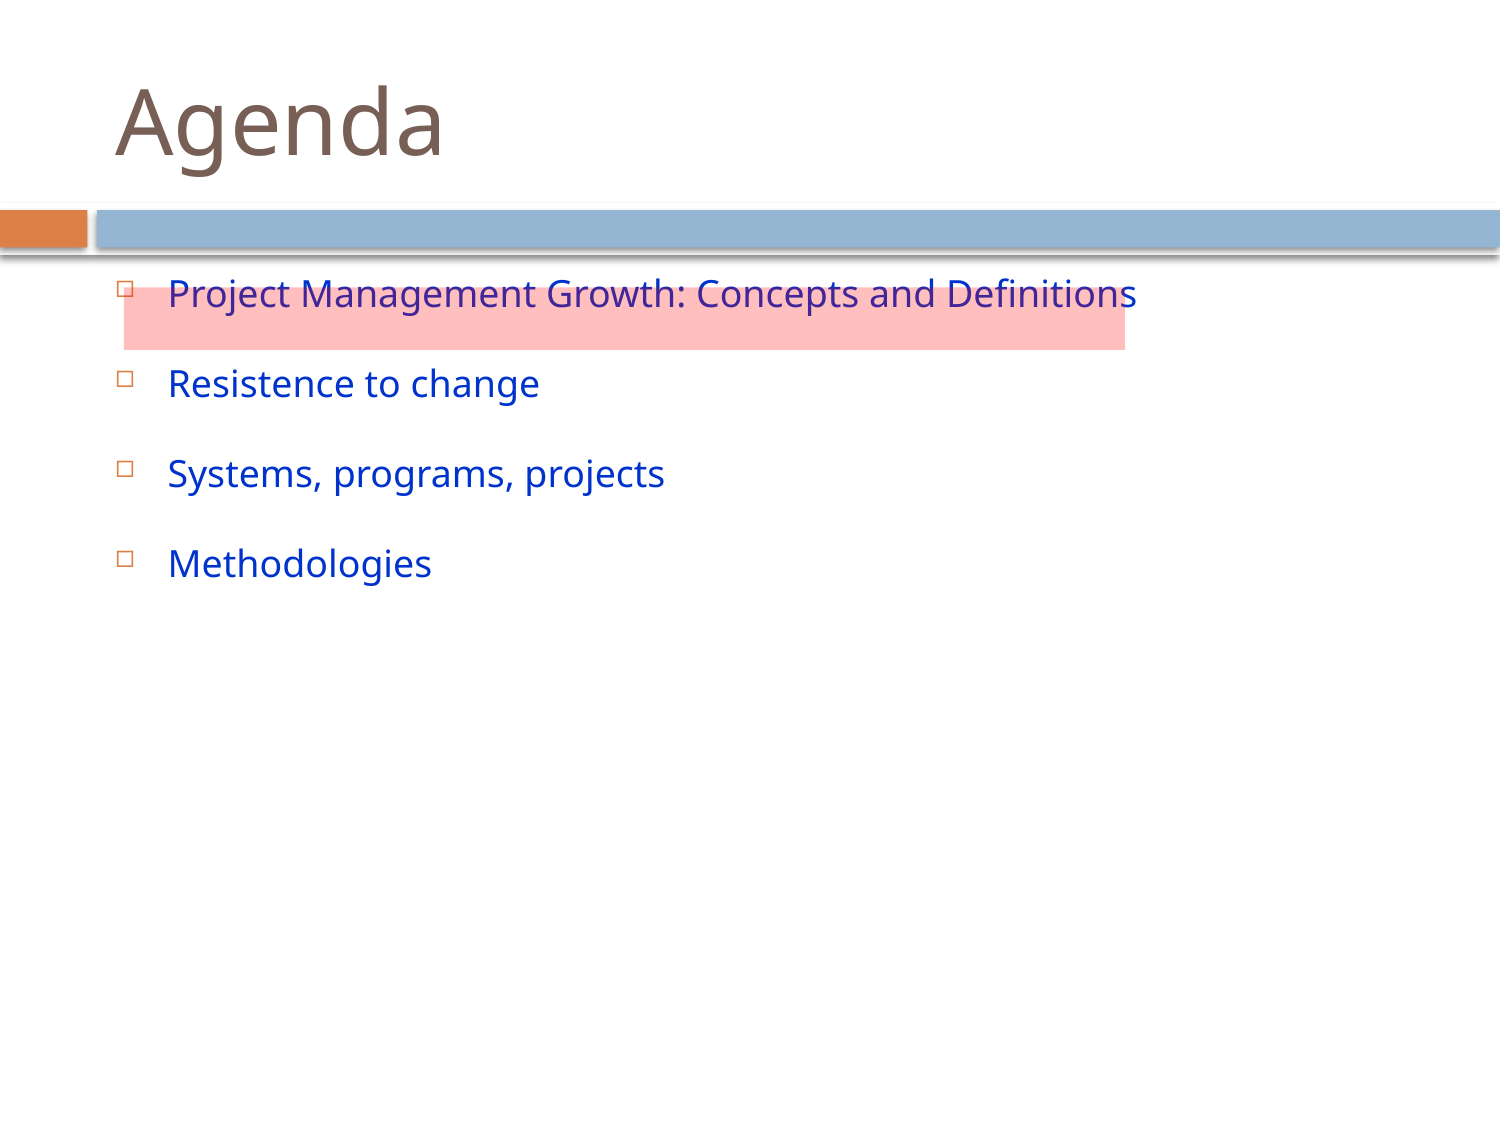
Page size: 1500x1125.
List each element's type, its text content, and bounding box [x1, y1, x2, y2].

title Agenda [100, 37, 1438, 200]
list Project Management Growth: Concepts and Definitions Resistence to change Systems, programs, projects Methodologies [100, 262, 1438, 1005]
text_box [123, 287, 1125, 350]
